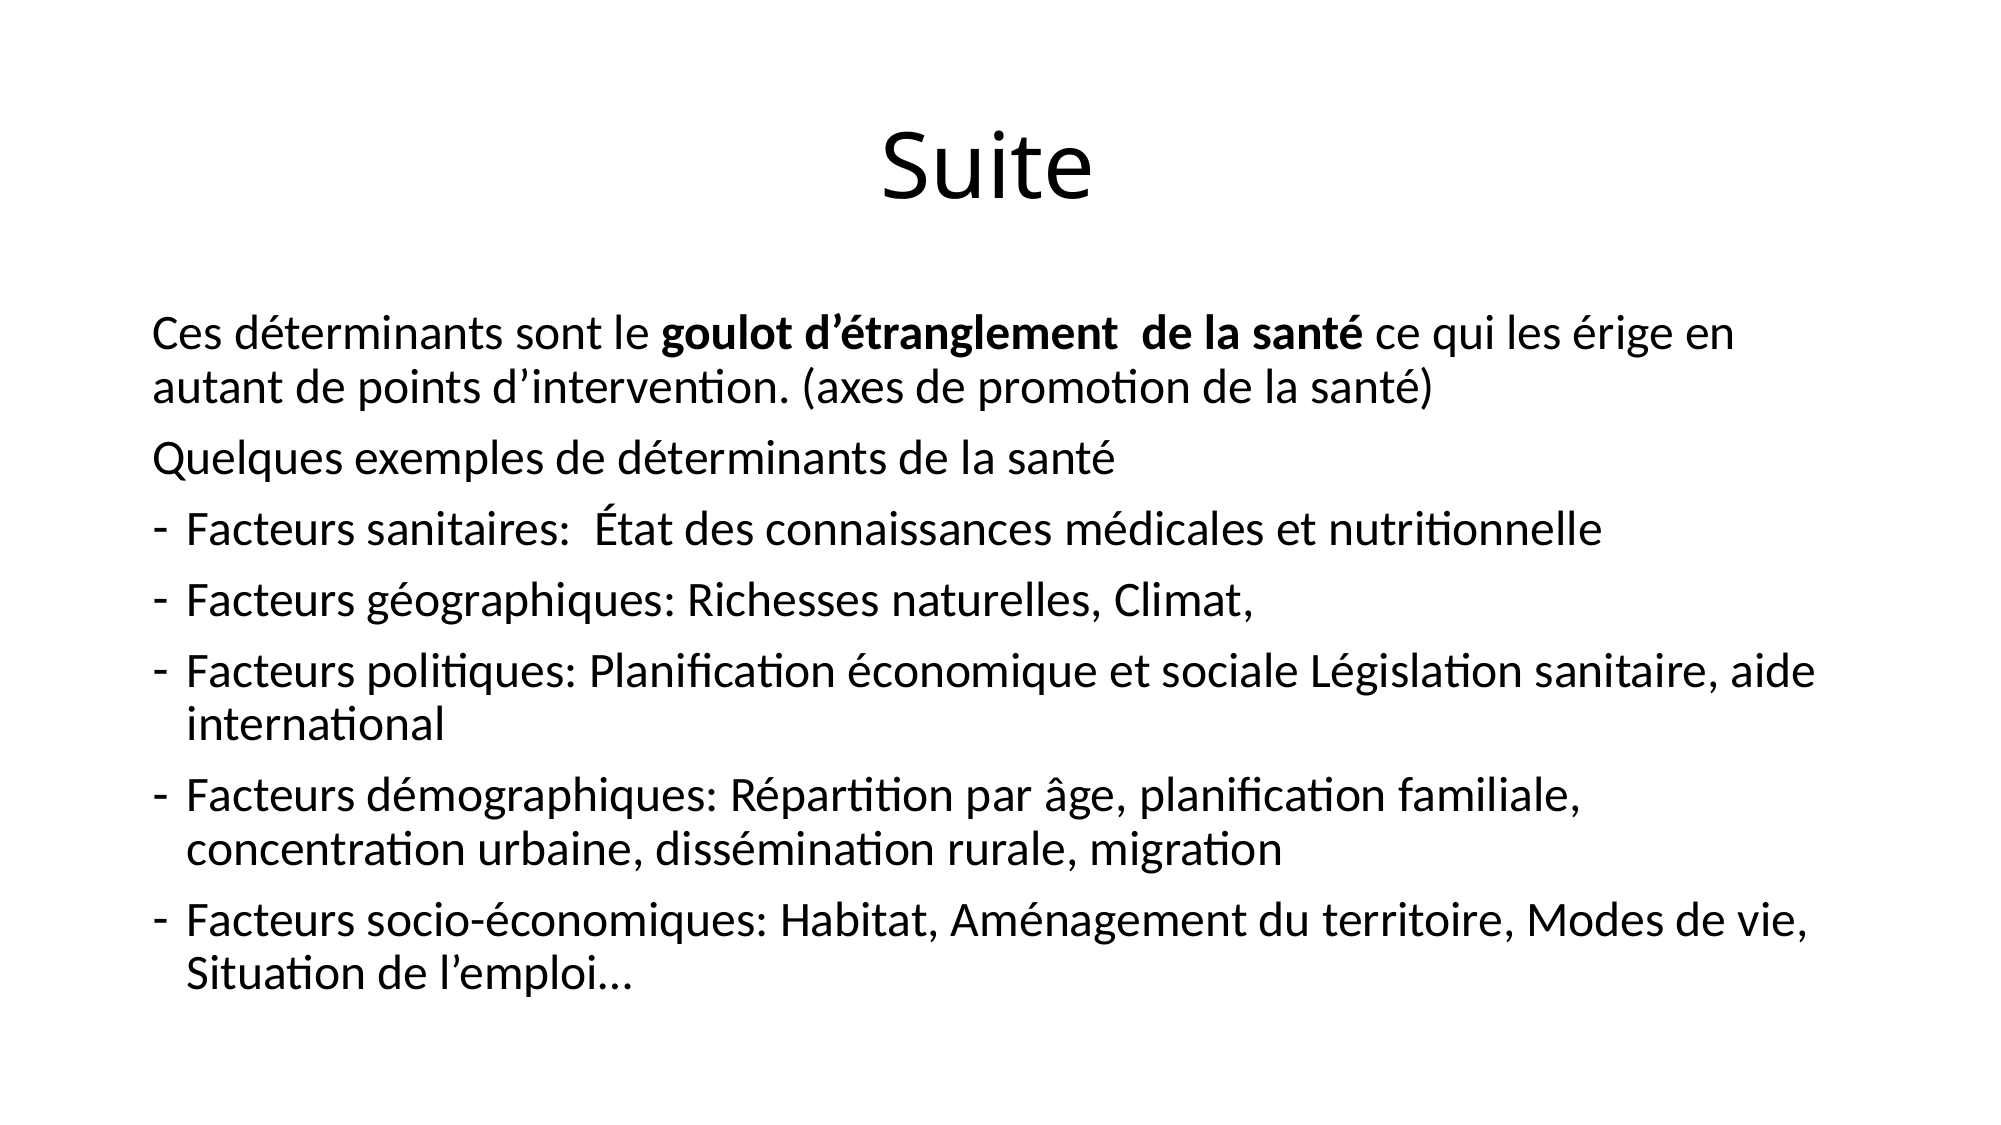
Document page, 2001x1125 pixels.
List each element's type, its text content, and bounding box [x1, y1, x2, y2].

title Suite [137, 59, 1863, 278]
list Ces déterminants sont le goulot d’étranglement de la santé ce qui les érige en autant de points d’intervention. (axes de promotion de la santé) Quelques exemples de déterminants de la santé Facteurs sanitaires: État des connaissances médicales et nutritionnelle Facteurs géographiques: Richesses naturelles, Climat, Facteurs politiques: Planification économique et sociale Législation sanitaire, aide international Facteurs démographiques: Répartition par âge, planification familiale, concentration urbaine, dissémination rurale, migration Facteurs socio-économiques: Habitat, Aménagement du territoire, Modes de vie, Situation de l’emploi… [137, 299, 1863, 1014]
